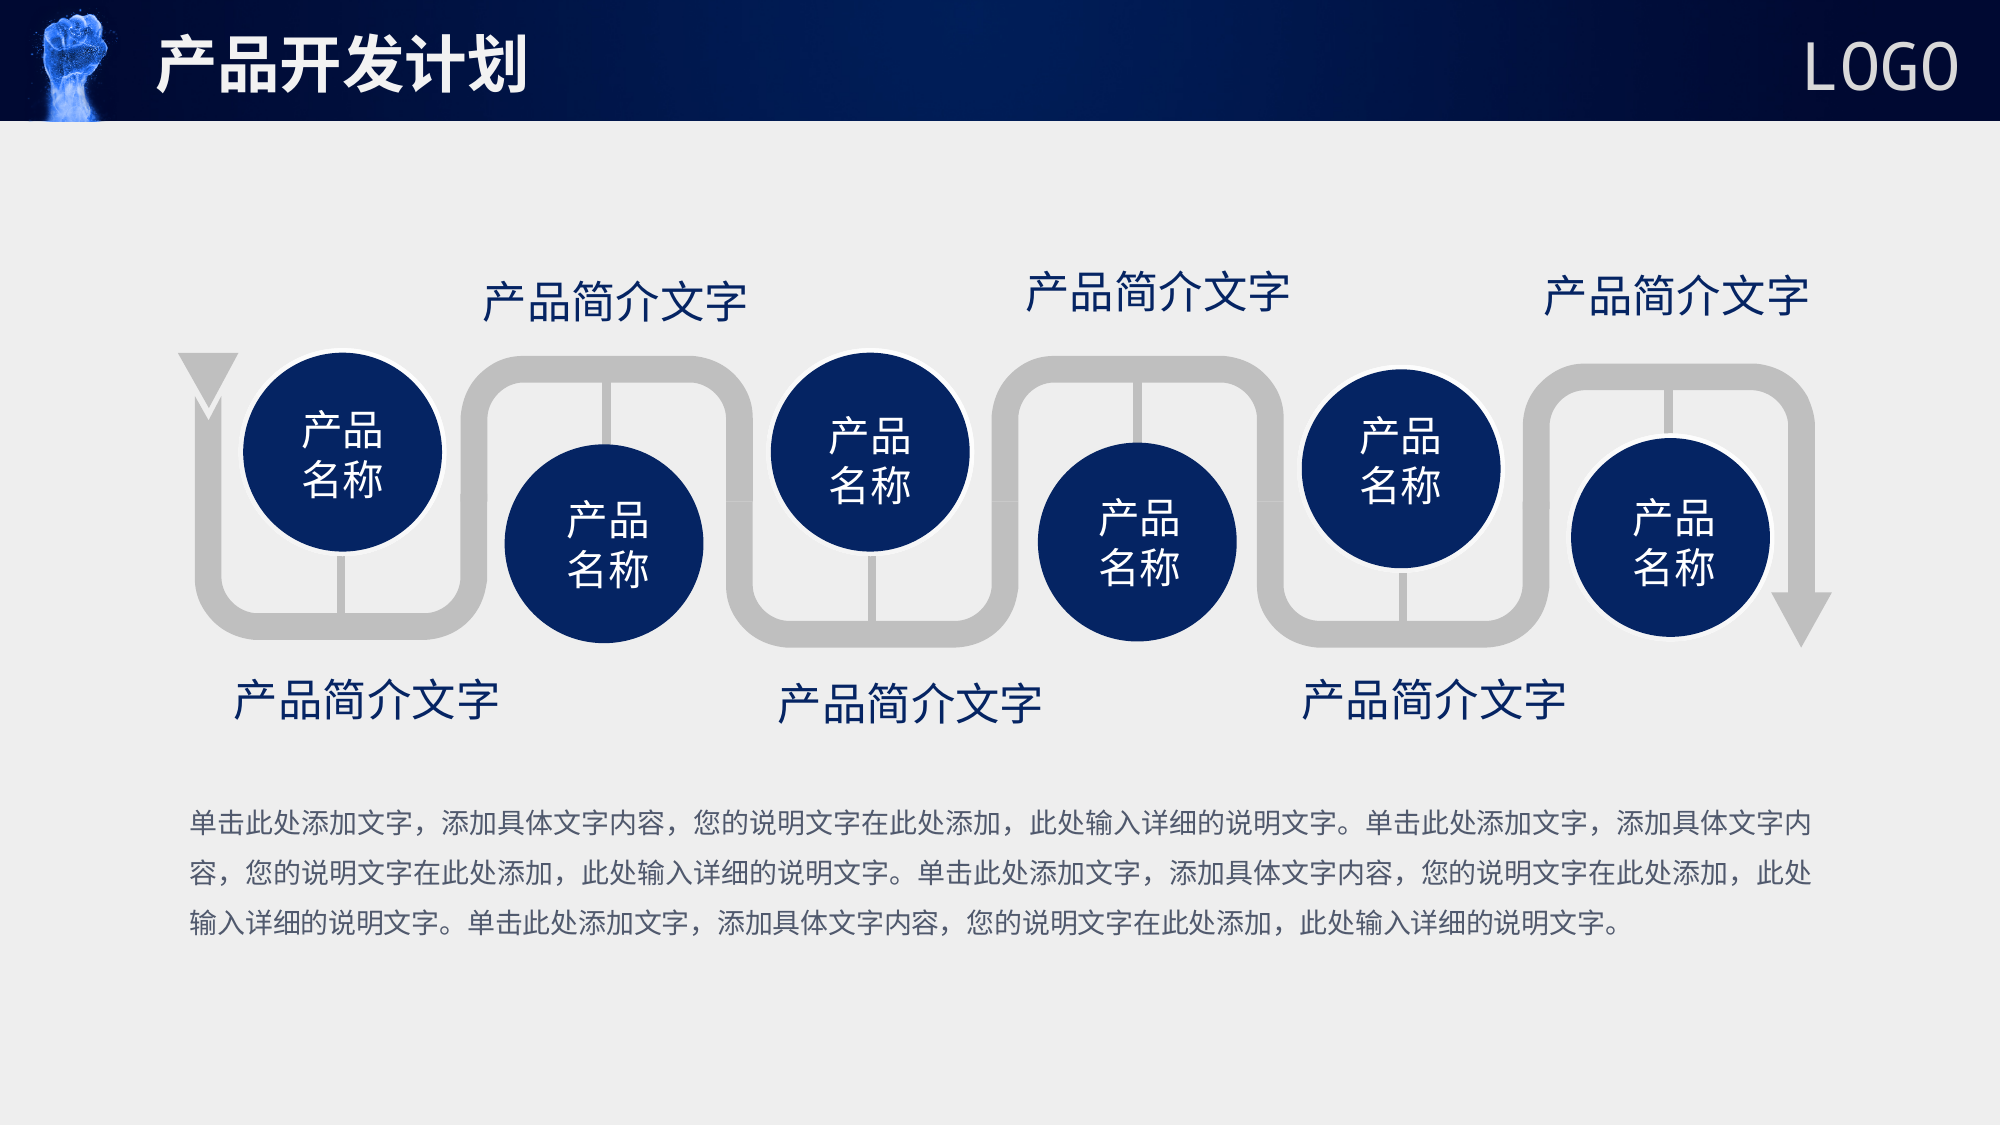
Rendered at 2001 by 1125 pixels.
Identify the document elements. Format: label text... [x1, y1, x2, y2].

text_box 产品 名称 [546, 483, 671, 604]
text_box [504, 444, 704, 644]
picture [0, 0, 2000, 122]
text_box [194, 395, 488, 640]
text_box [1135, 376, 1140, 437]
text_box 产品简介文字 [1005, 254, 1313, 328]
text_box [870, 556, 875, 628]
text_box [1297, 364, 1506, 573]
text_box [726, 501, 1019, 648]
text_box [604, 376, 609, 444]
text_box [460, 355, 753, 501]
text_box [177, 352, 238, 409]
text_box [1775, 592, 1832, 648]
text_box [1566, 433, 1775, 642]
text_box [1666, 376, 1672, 433]
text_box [766, 348, 975, 556]
text_box [1256, 501, 1550, 648]
text_box [991, 355, 1284, 502]
text_box 产品开发计划 [140, 17, 545, 108]
text_box 产品简介文字 [462, 263, 770, 337]
text_box [1401, 573, 1406, 628]
text_box 产品简介文字 [1523, 258, 1831, 332]
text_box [1033, 437, 1242, 646]
text_box 单击此处添加文字，添加具体文字内容，您的说明文字在此处添加，此处输入详细的说明文字。单击此处添加文字，添加具体文字内容，您的说明文字在此处添加，此处输入详细的说明文字。单击此处添加文字，添加具体文字内容，您的说明文字在此处添加，此处输入详细的说明文字。单击此处添加文字，添加具体文字内容，您的说明文字在此处添加，此处输入详细的说明文字。 [169, 779, 1832, 950]
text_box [238, 348, 447, 556]
text_box [338, 556, 344, 628]
text_box [1522, 363, 1815, 592]
text_box 产品简介文字 [213, 662, 522, 736]
text_box 产品简介文字 [1281, 662, 1589, 736]
text_box 产品简介文字 [757, 665, 1065, 740]
